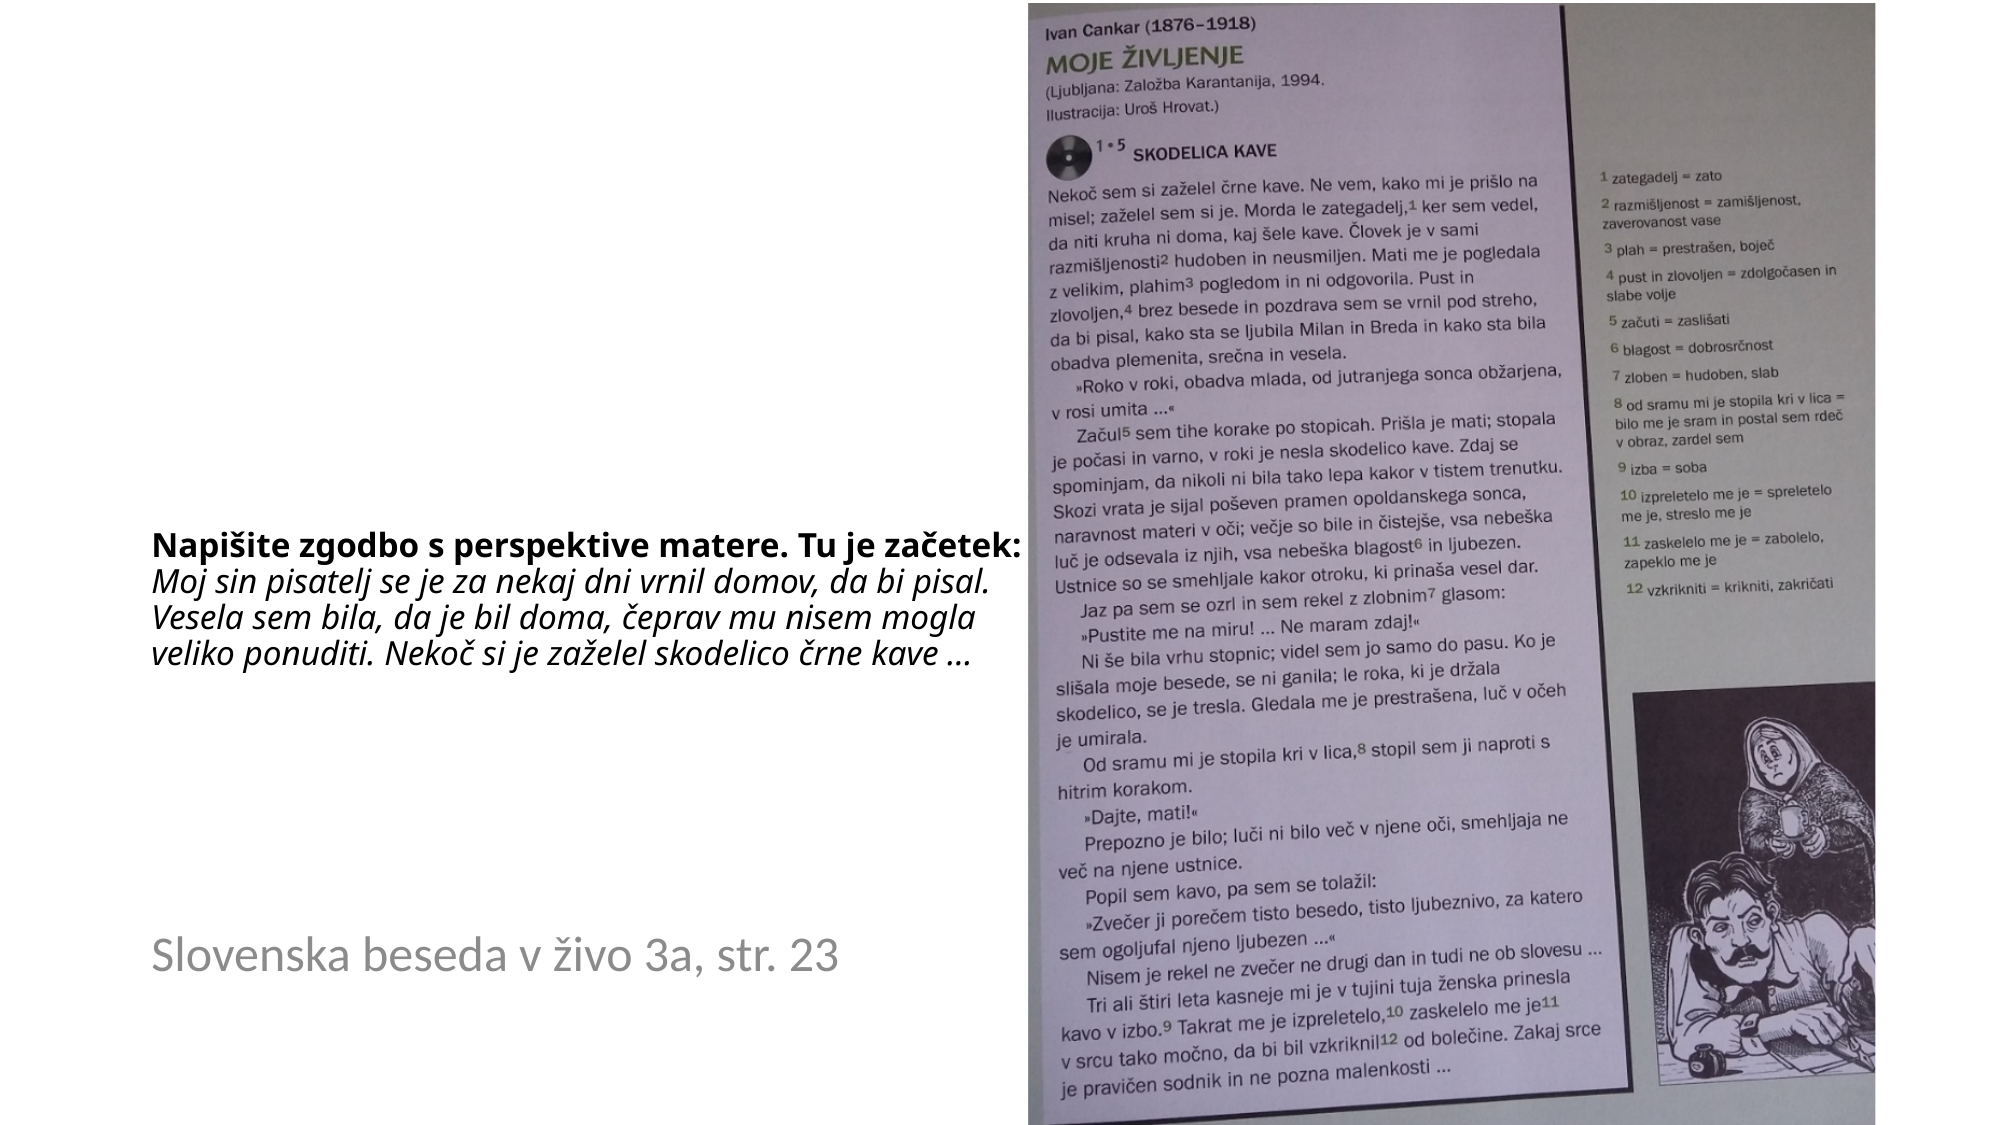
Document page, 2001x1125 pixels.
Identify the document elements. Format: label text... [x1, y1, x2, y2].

list Slovenska beseda v živo 3a, str. 23 [136, 920, 1028, 999]
picture [890, 3, 2000, 1125]
title Napišite zgodbo s perspektive matere. Tu je začetek: Moj sin pisatelj se je za nekaj dni vrnil domov, da bi pisal. Vesela sem bila, da je bil doma, čeprav mu nisem mogla veliko ponuditi. Nekoč si je zaželel skodelico črne kave … [136, 280, 890, 920]
